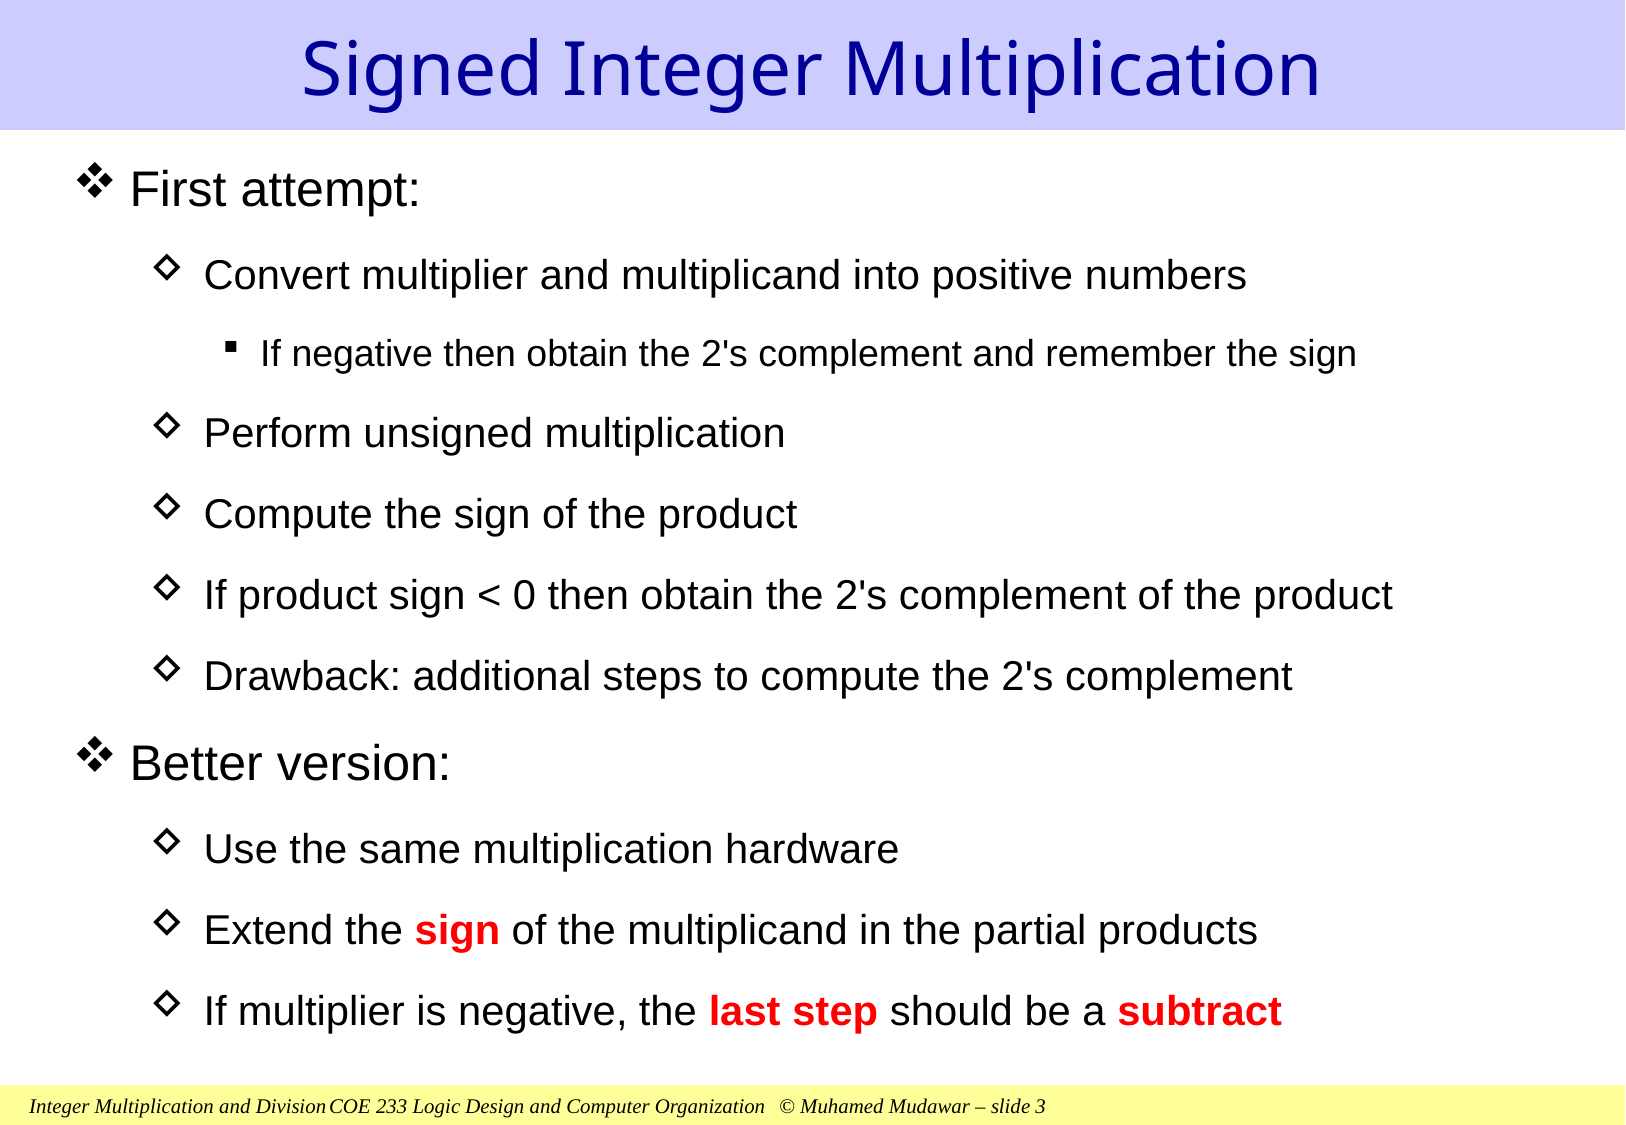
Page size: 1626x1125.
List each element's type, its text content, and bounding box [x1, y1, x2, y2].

list First attempt: Convert multiplier and multiplicand into positive numbers If negative then obtain the 2's complement and remember the sign Perform unsigned multiplication Compute the sign of the product If product sign < 0 then obtain the 2's complement of the product Drawback: additional steps to compute the 2's complement Better version: Use the same multiplication hardware Extend the sign of the multiplicand in the partial products If multiplier is negative, the last step should be a subtract [57, 149, 1555, 1065]
title Signed Integer Multiplication [0, 0, 1625, 130]
